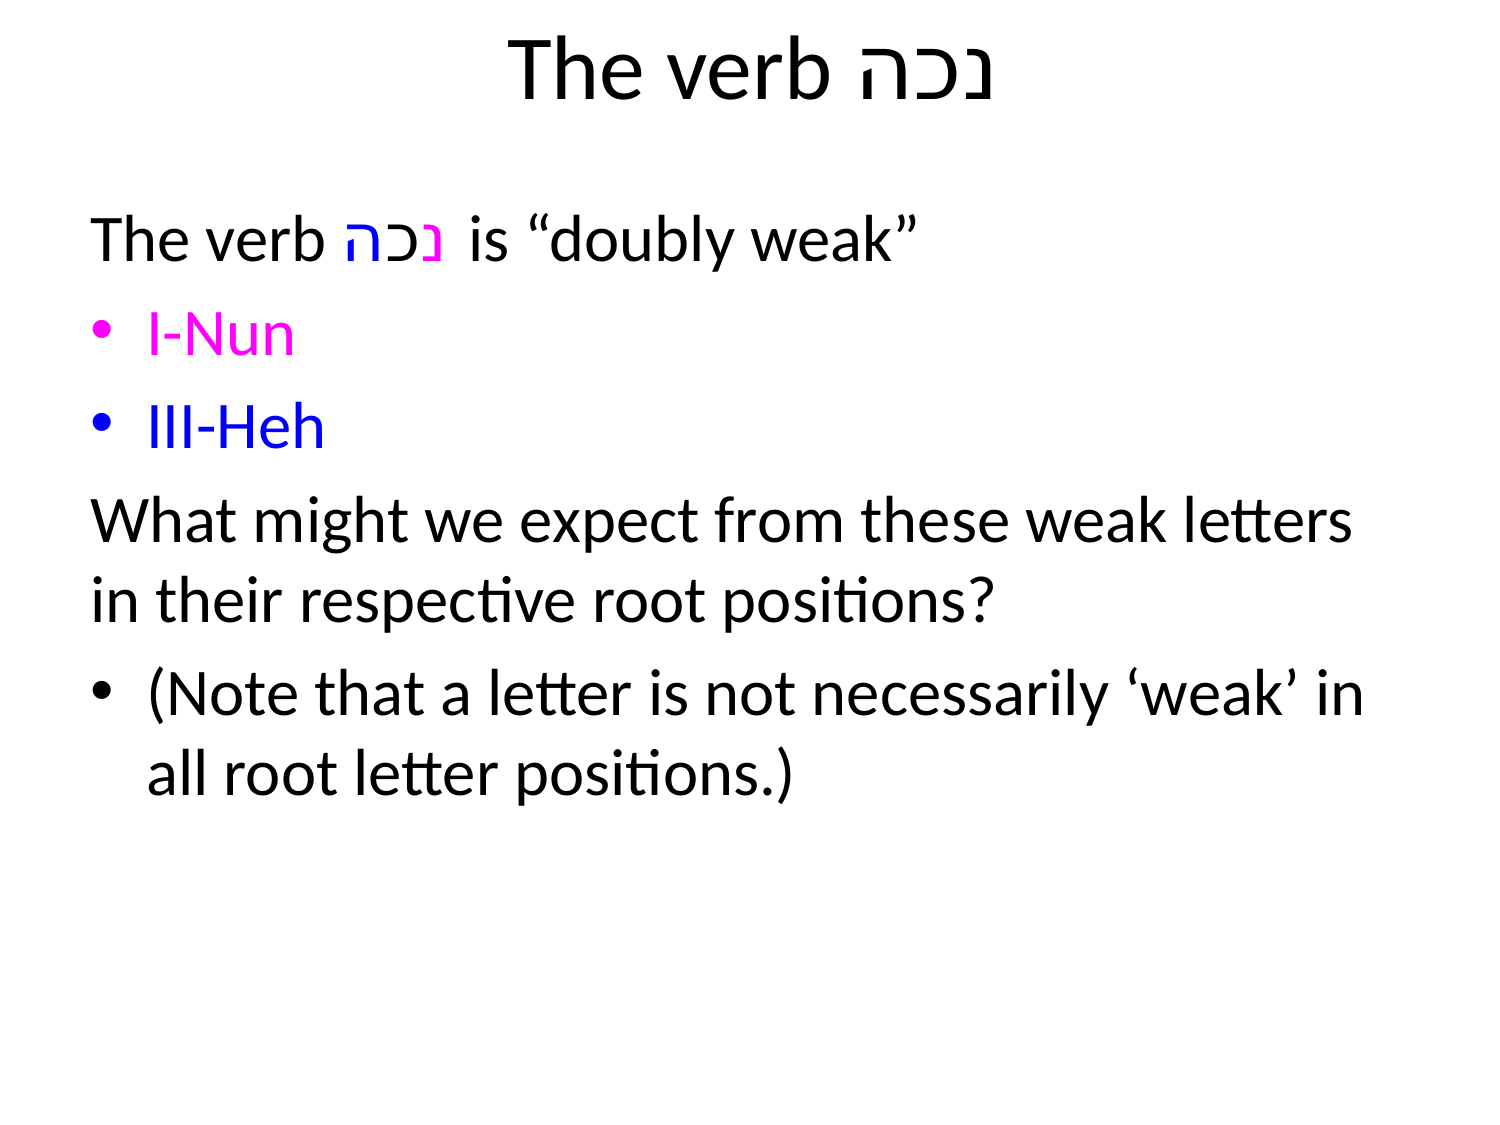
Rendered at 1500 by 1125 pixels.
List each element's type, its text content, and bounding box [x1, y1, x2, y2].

title The verb נכה [78, 0, 1429, 125]
list The verb נכה is “doubly weak” I-Nun III-Heh What might we expect from these weak letters in their respective root positions? (Note that a letter is not necessarily ‘weak’ in all root letter positions.) [75, 187, 1425, 900]
